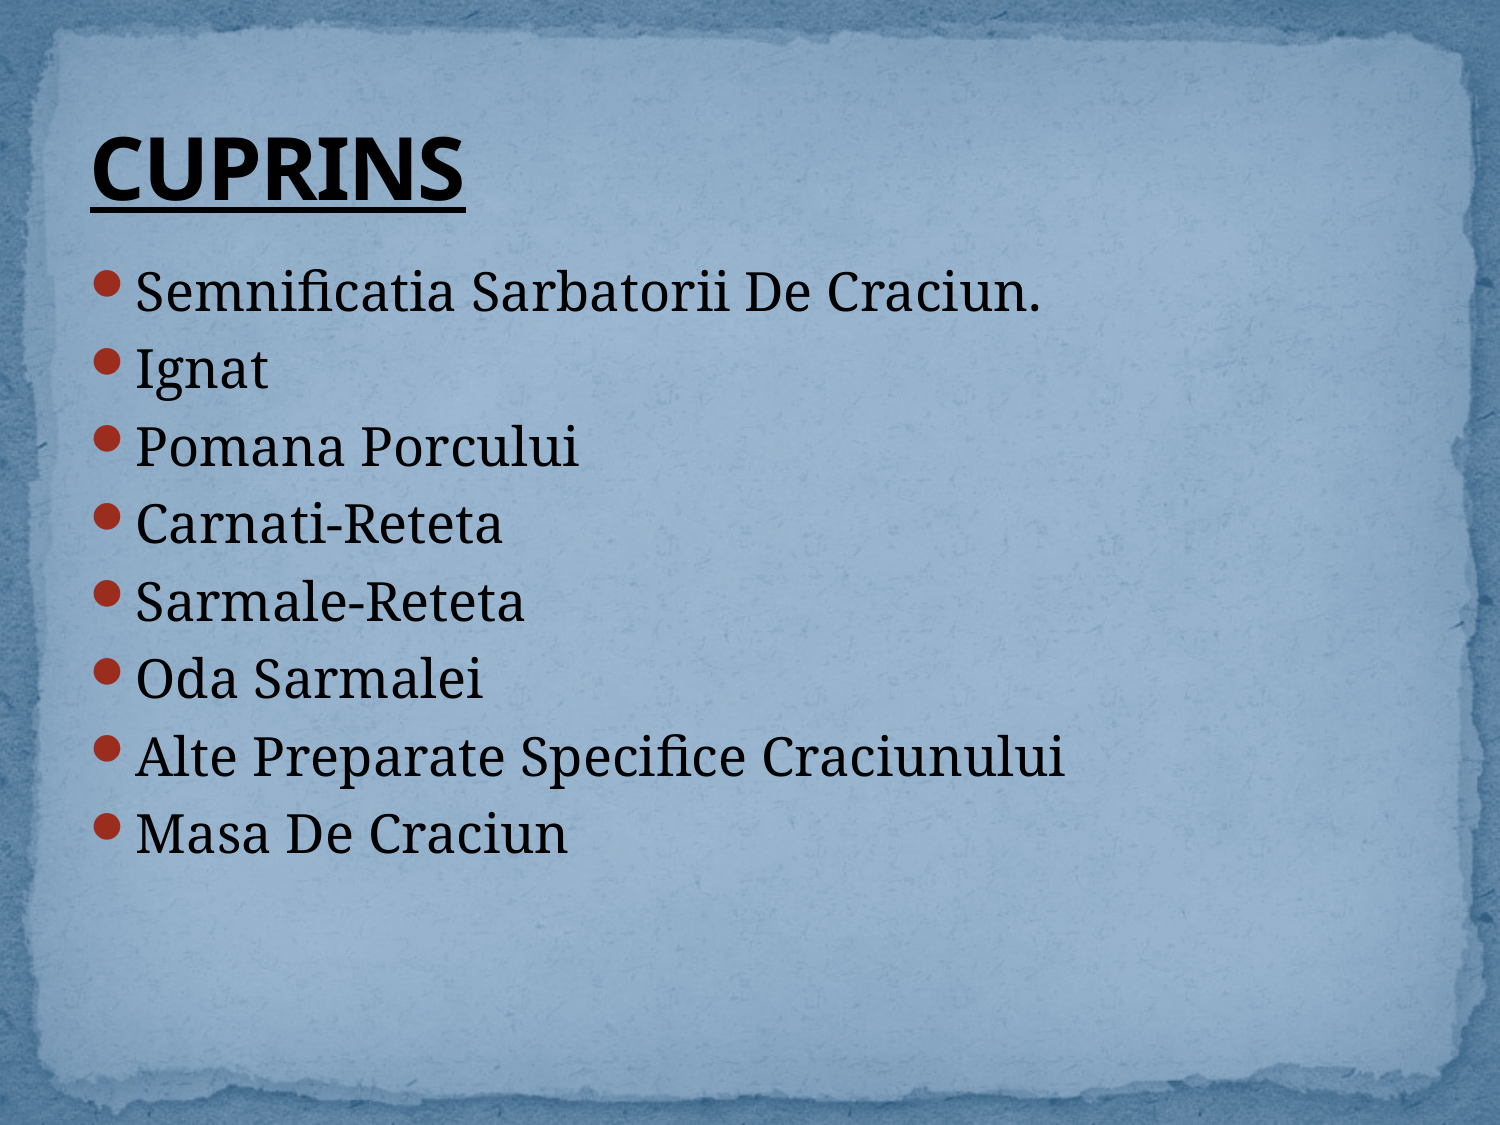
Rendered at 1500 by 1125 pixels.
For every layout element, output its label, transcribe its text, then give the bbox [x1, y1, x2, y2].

list Semnificatia Sarbatorii De Craciun. Ignat Pomana Porcului Carnati-Reteta Sarmale-Reteta Oda Sarmalei Alte Preparate Specifice Craciunului Masa De Craciun [75, 249, 1425, 1000]
title CUPRINS [74, 24, 1425, 225]
